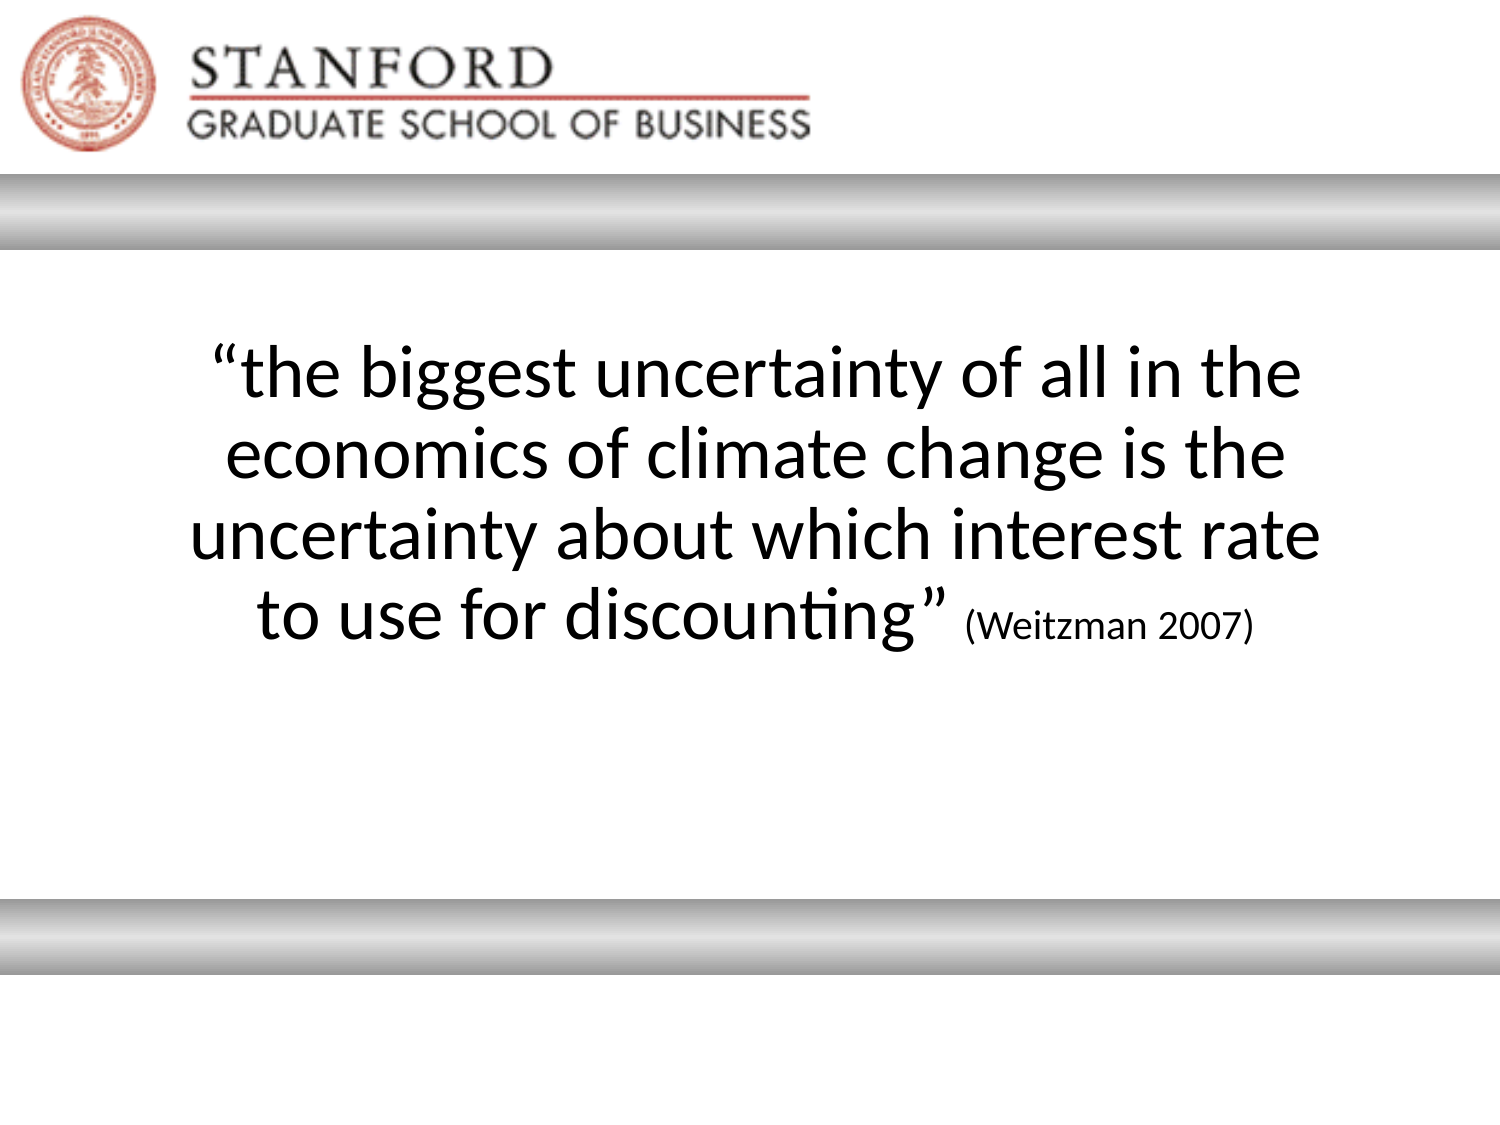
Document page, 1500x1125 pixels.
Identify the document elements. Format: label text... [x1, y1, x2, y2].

subtitle “the biggest uncertainty of all in the economics of climate change is the uncertainty about which interest rate to use for discounting” (Weitzman 2007) [137, 324, 1376, 613]
picture [0, 0, 825, 157]
